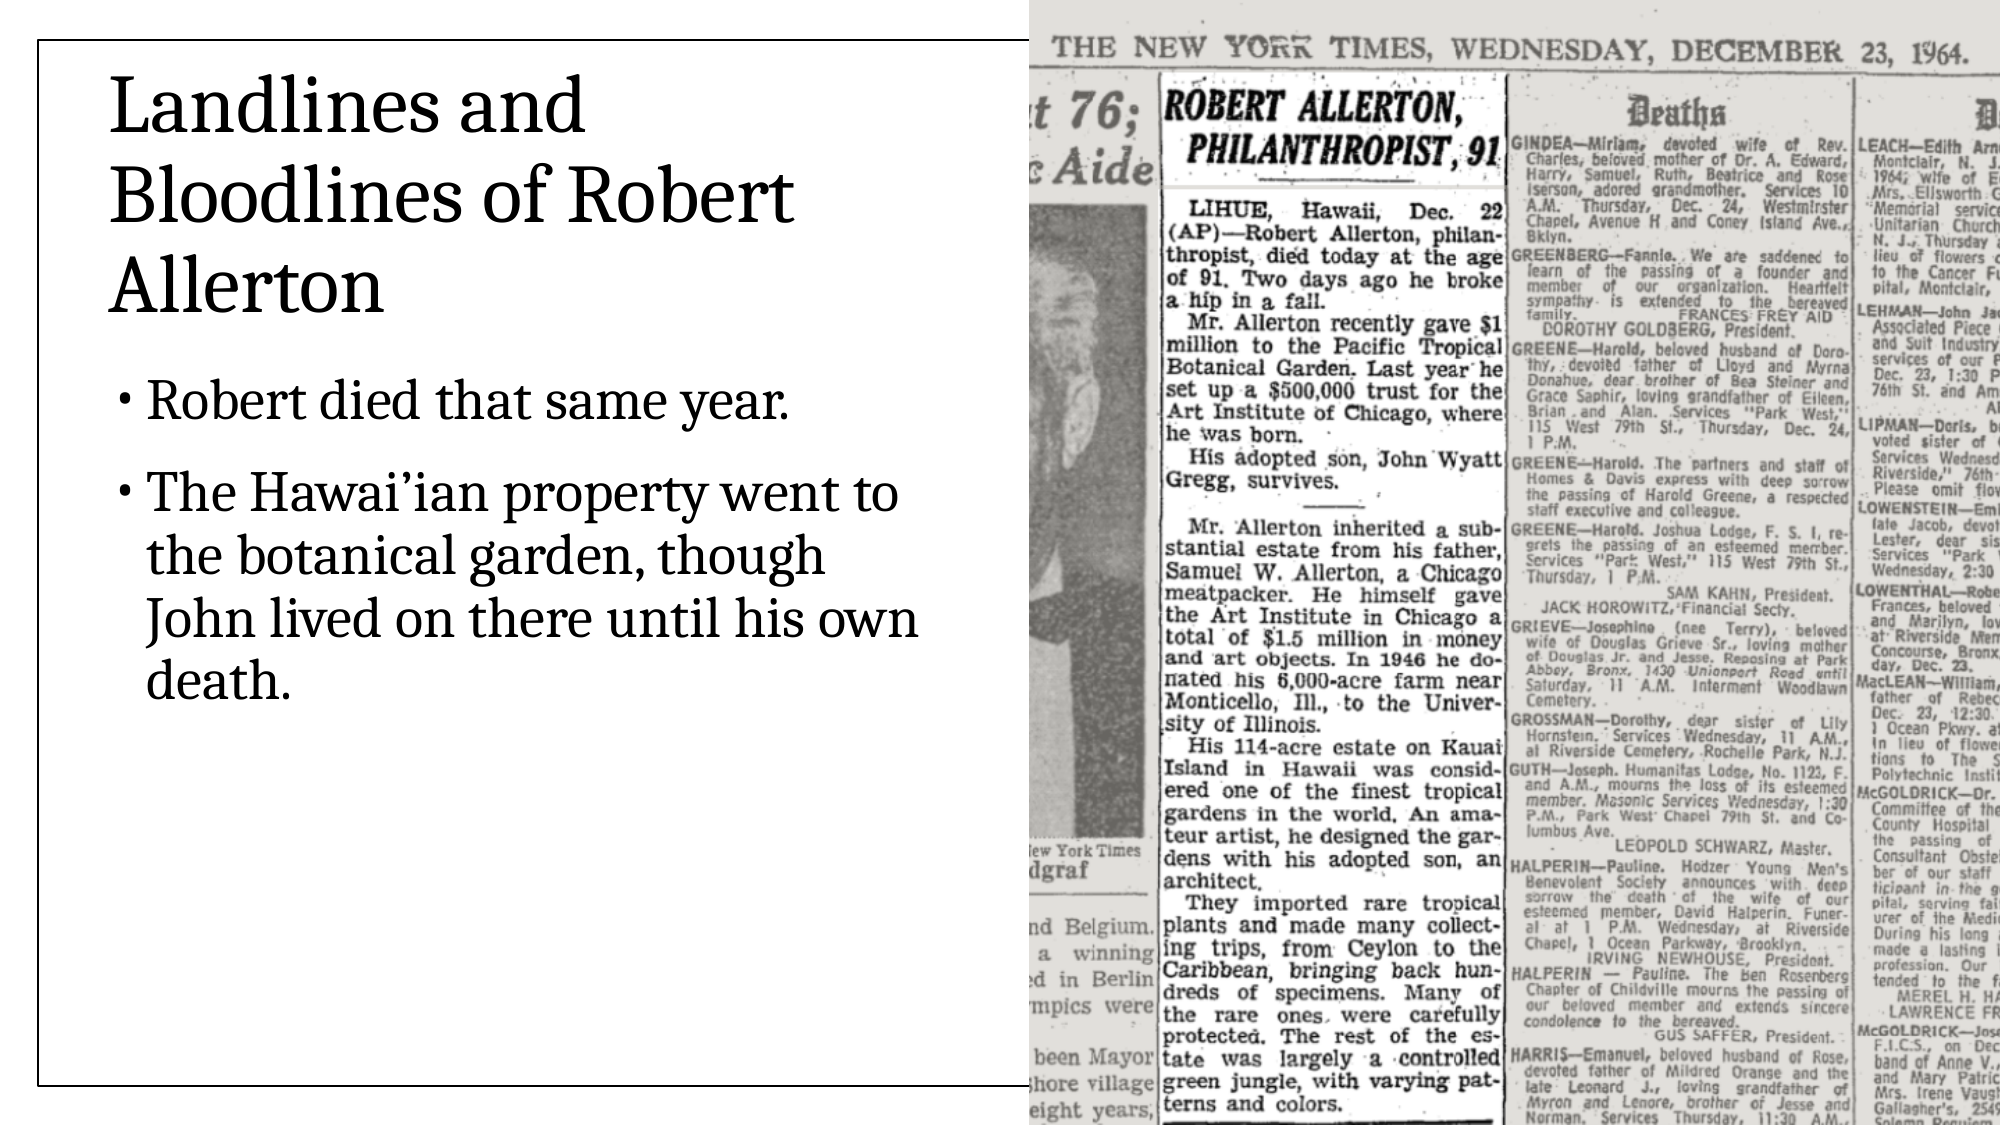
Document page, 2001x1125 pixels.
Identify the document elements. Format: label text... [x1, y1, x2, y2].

picture [1029, 0, 2000, 1125]
list Robert died that same year. The Hawai’ian property went to the botanical garden, though John lived on there until his own death. [94, 361, 947, 944]
title Landlines and Bloodlines of Robert Allerton [94, 62, 971, 329]
